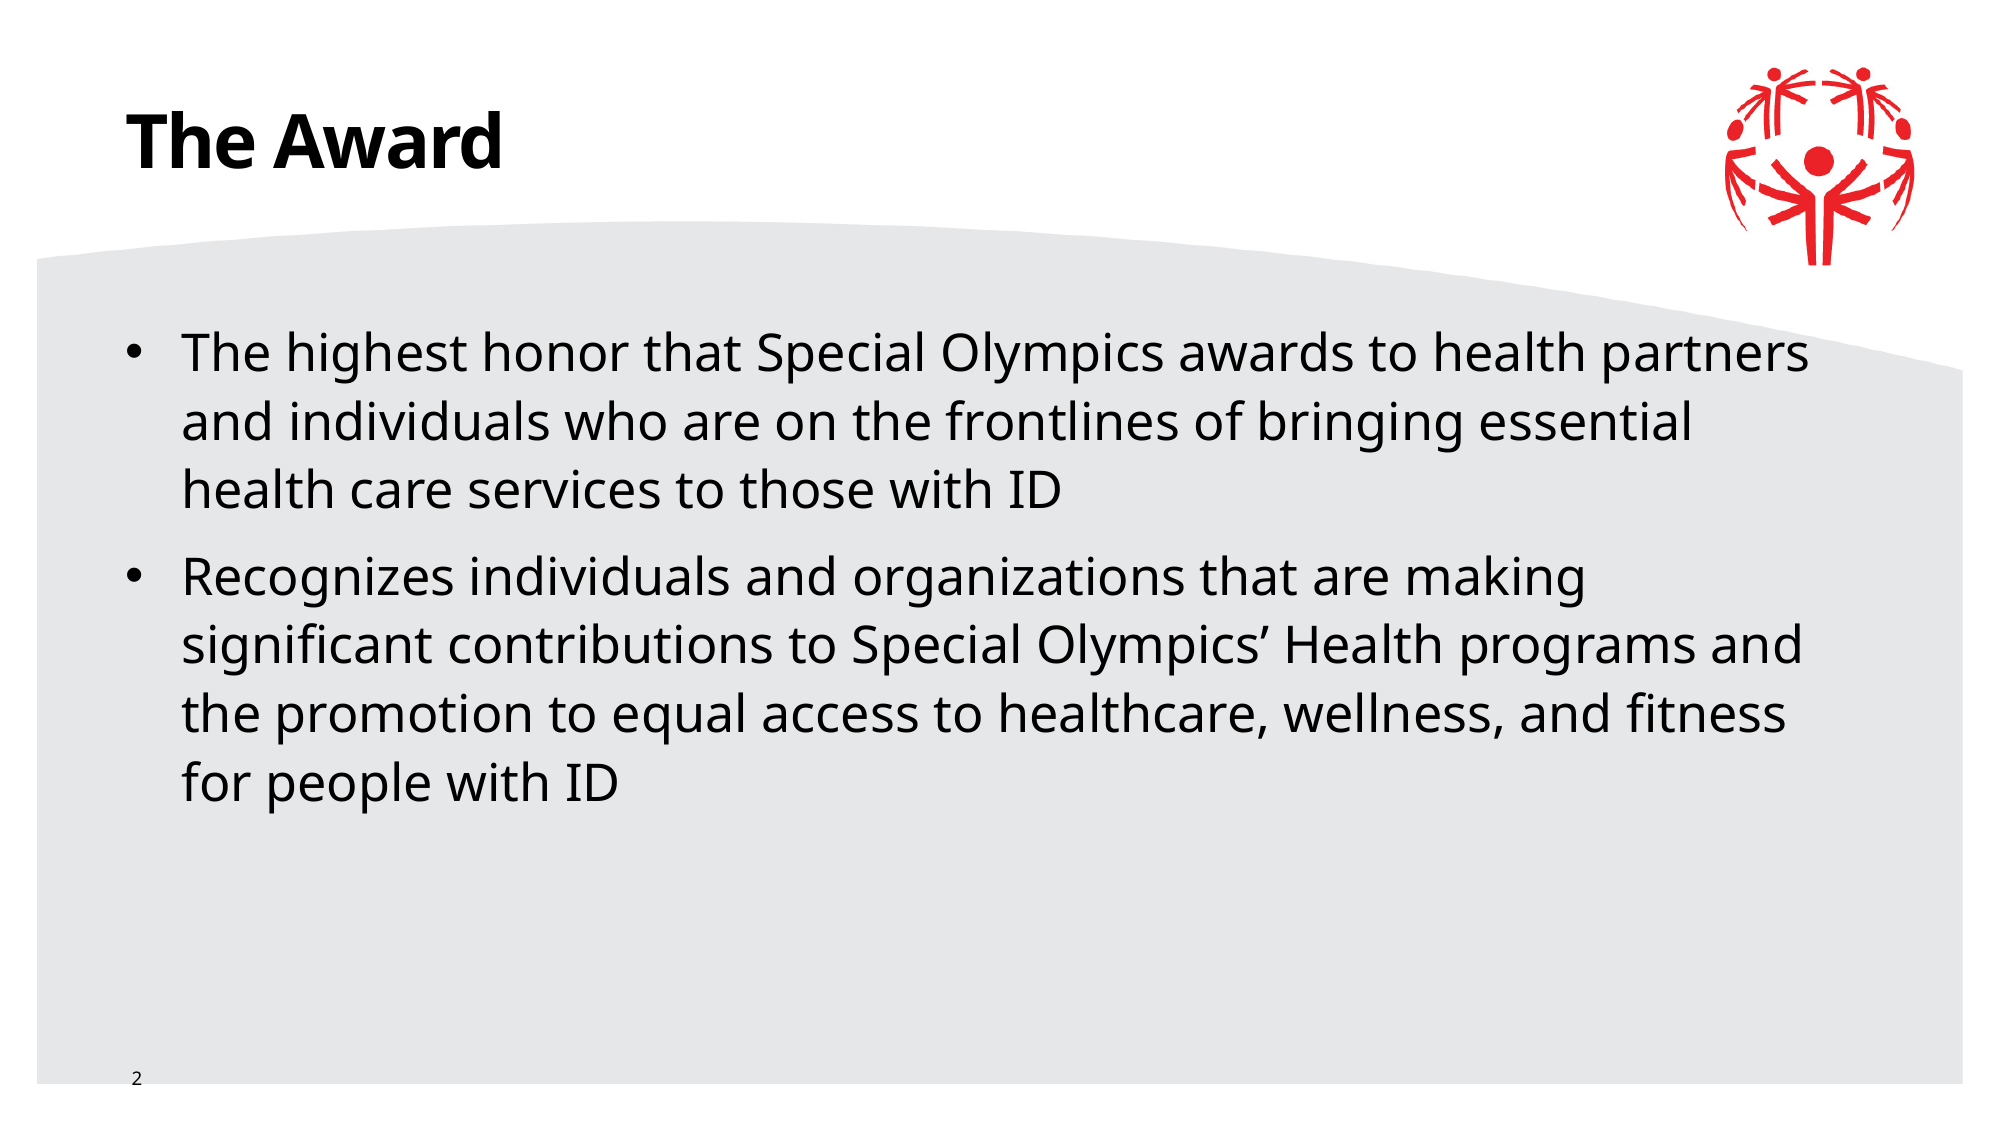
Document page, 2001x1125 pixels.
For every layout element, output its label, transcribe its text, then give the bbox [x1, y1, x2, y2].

picture [0, 0, 2001, 1125]
title The Award [119, 60, 1662, 232]
list The highest honor that Special Olympics awards to health partners and individuals who are on the frontlines of bringing essential health care services to those with ID Recognizes individuals and organizations that are making significant contributions to Special Olympics’ Health programs and the promotion to equal access to healthcare, wellness, and fitness for people with ID [119, 307, 1850, 1040]
slide_number 2 [121, 1061, 887, 1093]
